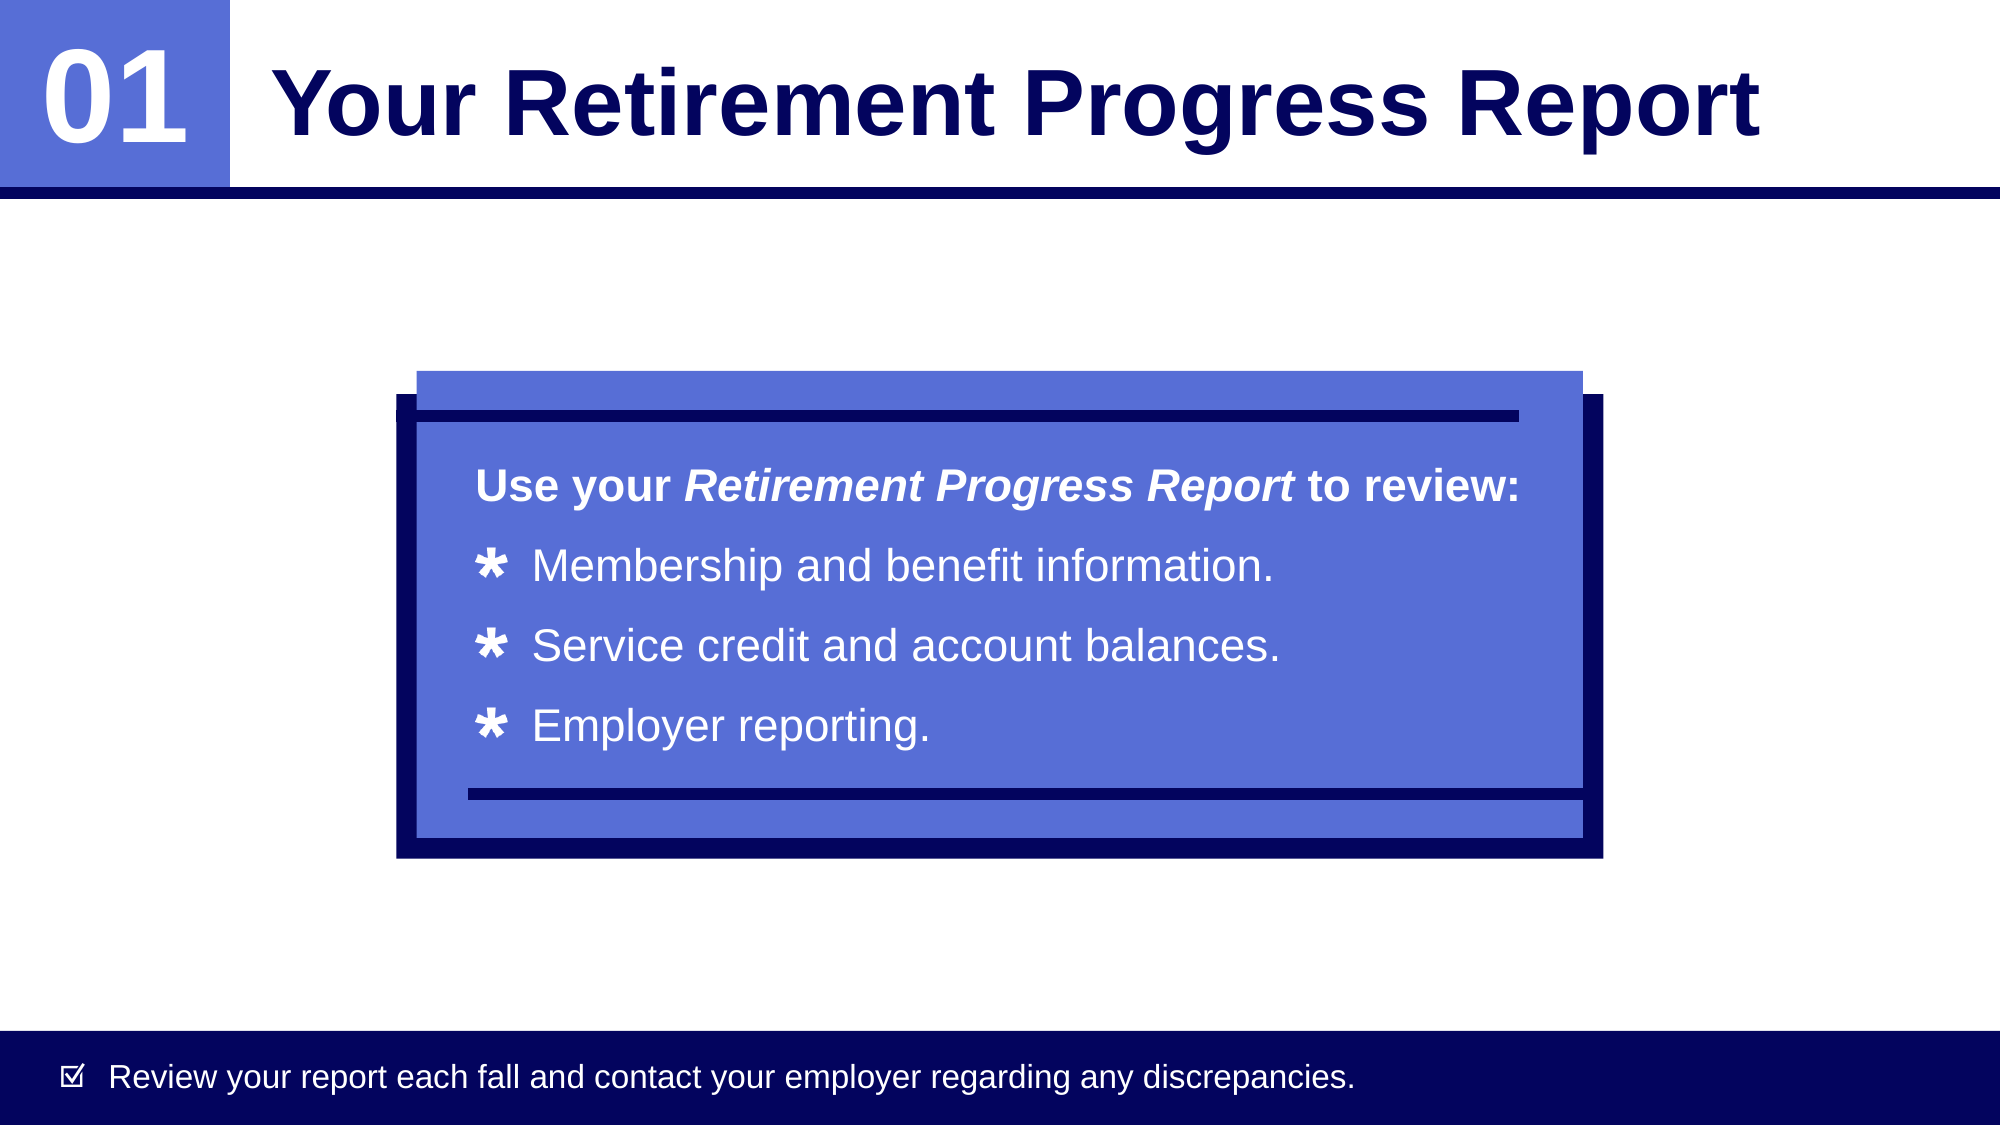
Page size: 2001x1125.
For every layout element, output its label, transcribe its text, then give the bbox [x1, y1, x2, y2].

text_box Review your report each fall and contact your employer regarding any discrepancies. [46, 1047, 1500, 1103]
picture [475, 546, 508, 579]
text_box [0, 1030, 2000, 1125]
text_box [0, 0, 231, 187]
picture [475, 626, 508, 659]
text_box [395, 393, 1604, 860]
picture [475, 706, 508, 739]
picture [61, 1063, 85, 1087]
text_box 01 [25, 27, 205, 172]
text_box Use your Retirement Progress Report to review: Membership and benefit information. Service credit and account balances. Employer reporting. [460, 447, 1558, 758]
text_box [416, 370, 1584, 839]
text_box Your Retirement Progress Report [255, 1, 1975, 192]
